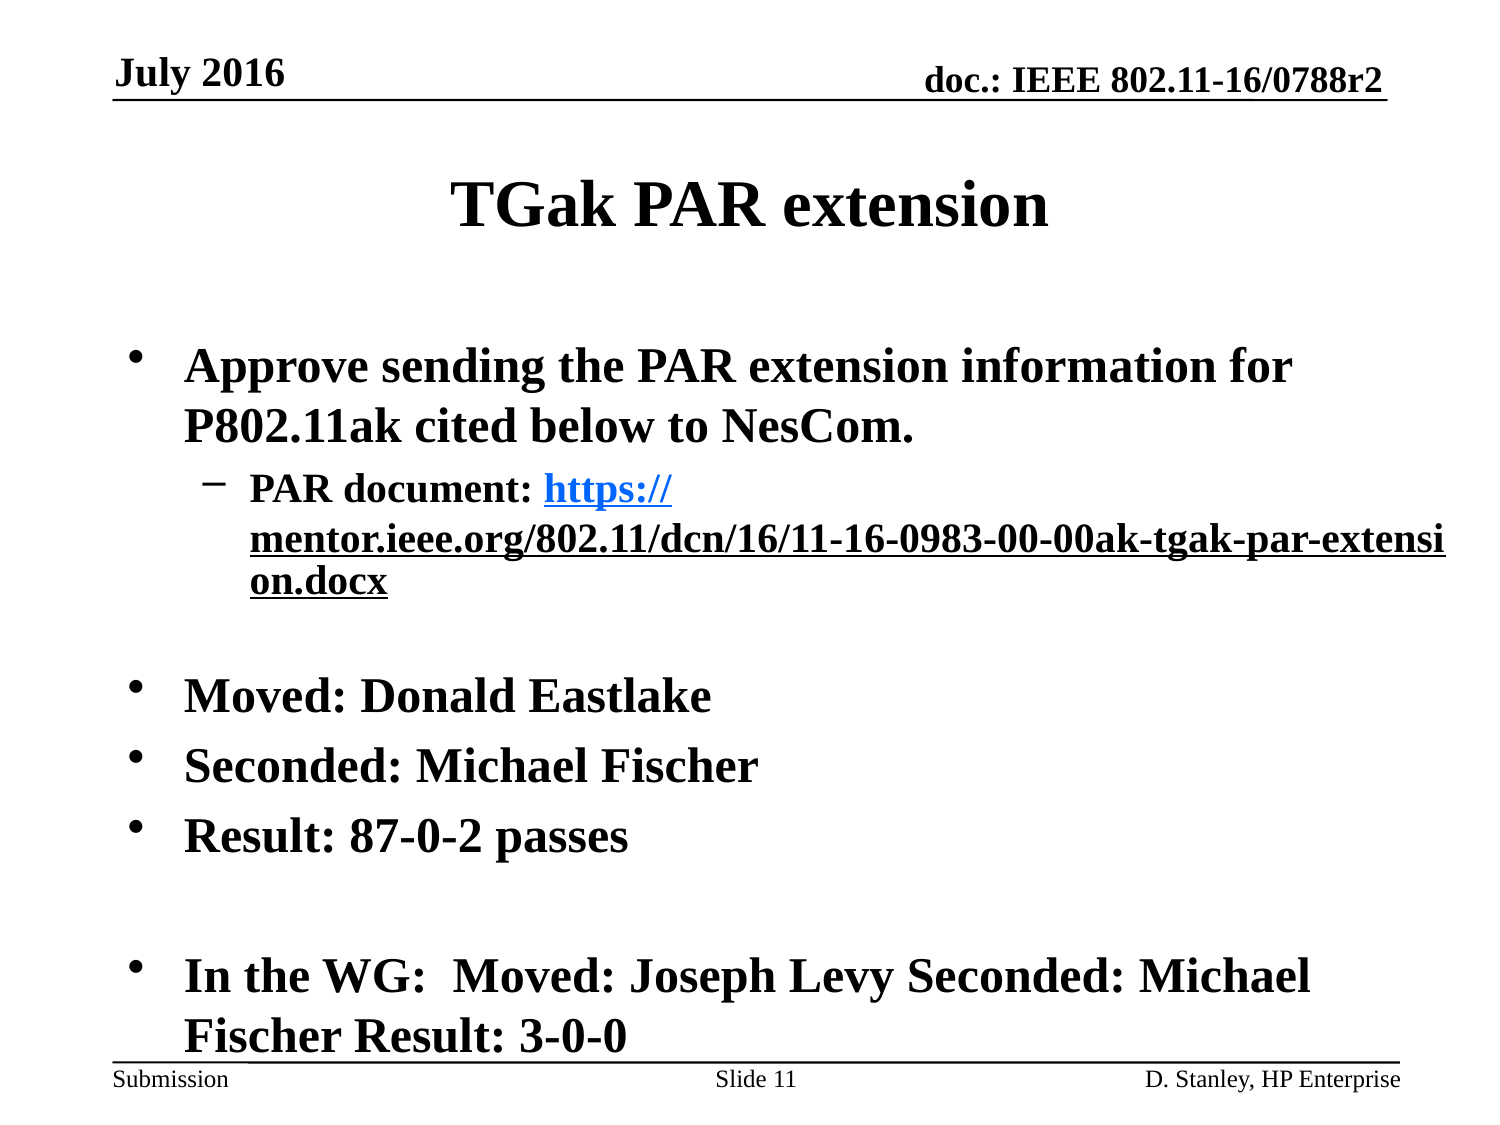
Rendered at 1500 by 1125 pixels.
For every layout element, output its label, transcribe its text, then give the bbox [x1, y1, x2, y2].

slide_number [114, 49, 423, 95]
footer D. Stanley, HP Enterprise [878, 1061, 1402, 1093]
slide_number Slide 11 [712, 1061, 800, 1093]
list Approve sending the PAR extension information for P802.11ak cited below to NesCom. PAR document: https://mentor.ieee.org/802.11/dcn/16/11-16-0983-00-00ak-tgak-par-extension.docx Moved: Donald Eastlake Seconded: Michael Fischer Result: 87-0-2 passes In the WG: Moved: Joseph Levy Seconded: Michael Fischer Result: 3-0-0 [112, 324, 1463, 1038]
title TGak PAR extension [112, 112, 1388, 288]
